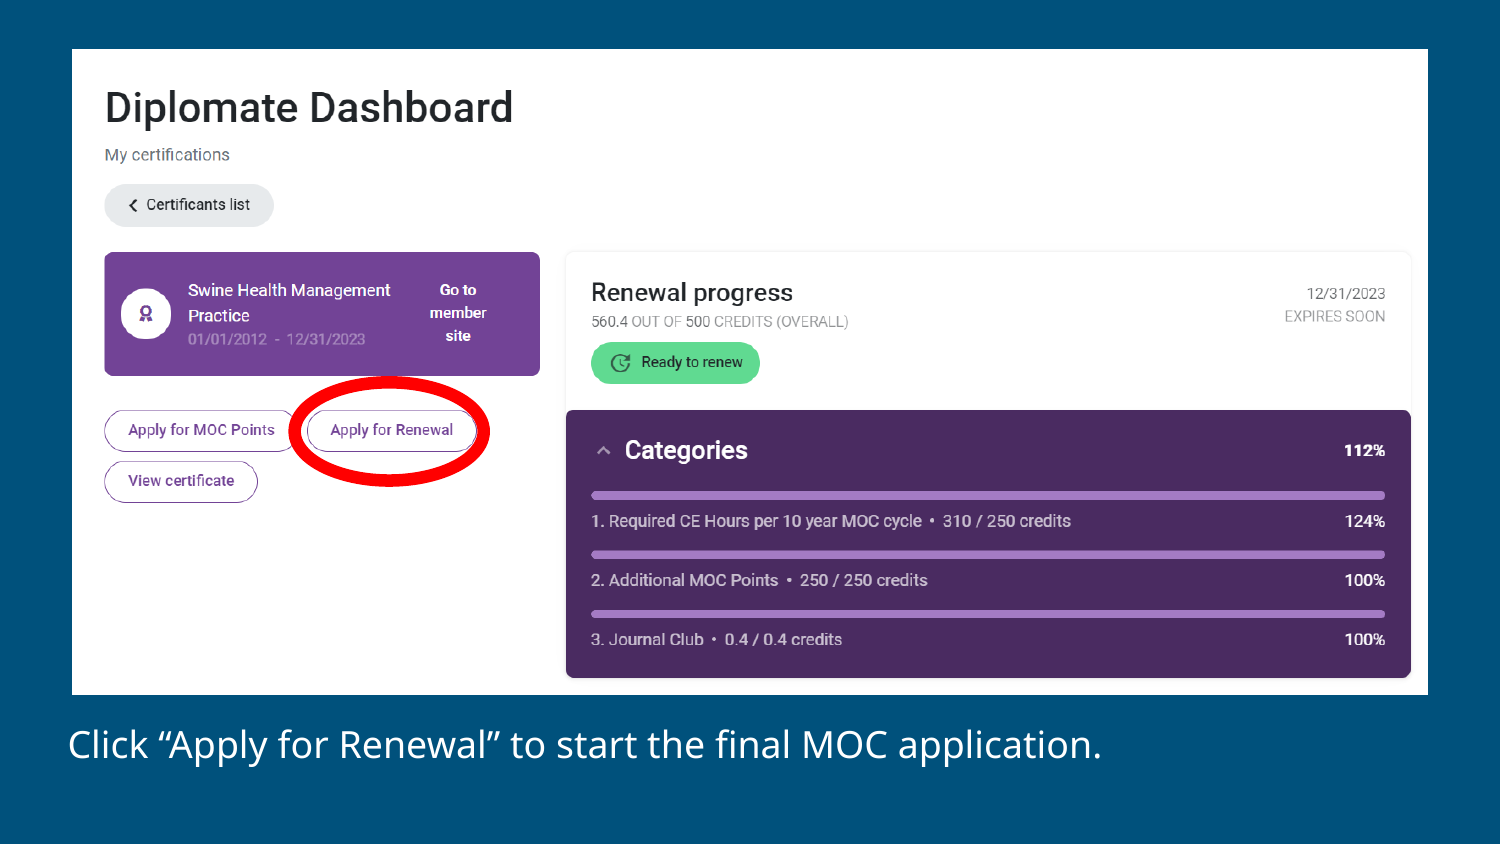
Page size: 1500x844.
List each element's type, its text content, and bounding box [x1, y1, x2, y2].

list Click “Apply for Renewal” to start the final MOC application. [52, 694, 1208, 793]
picture [73, 50, 1427, 694]
